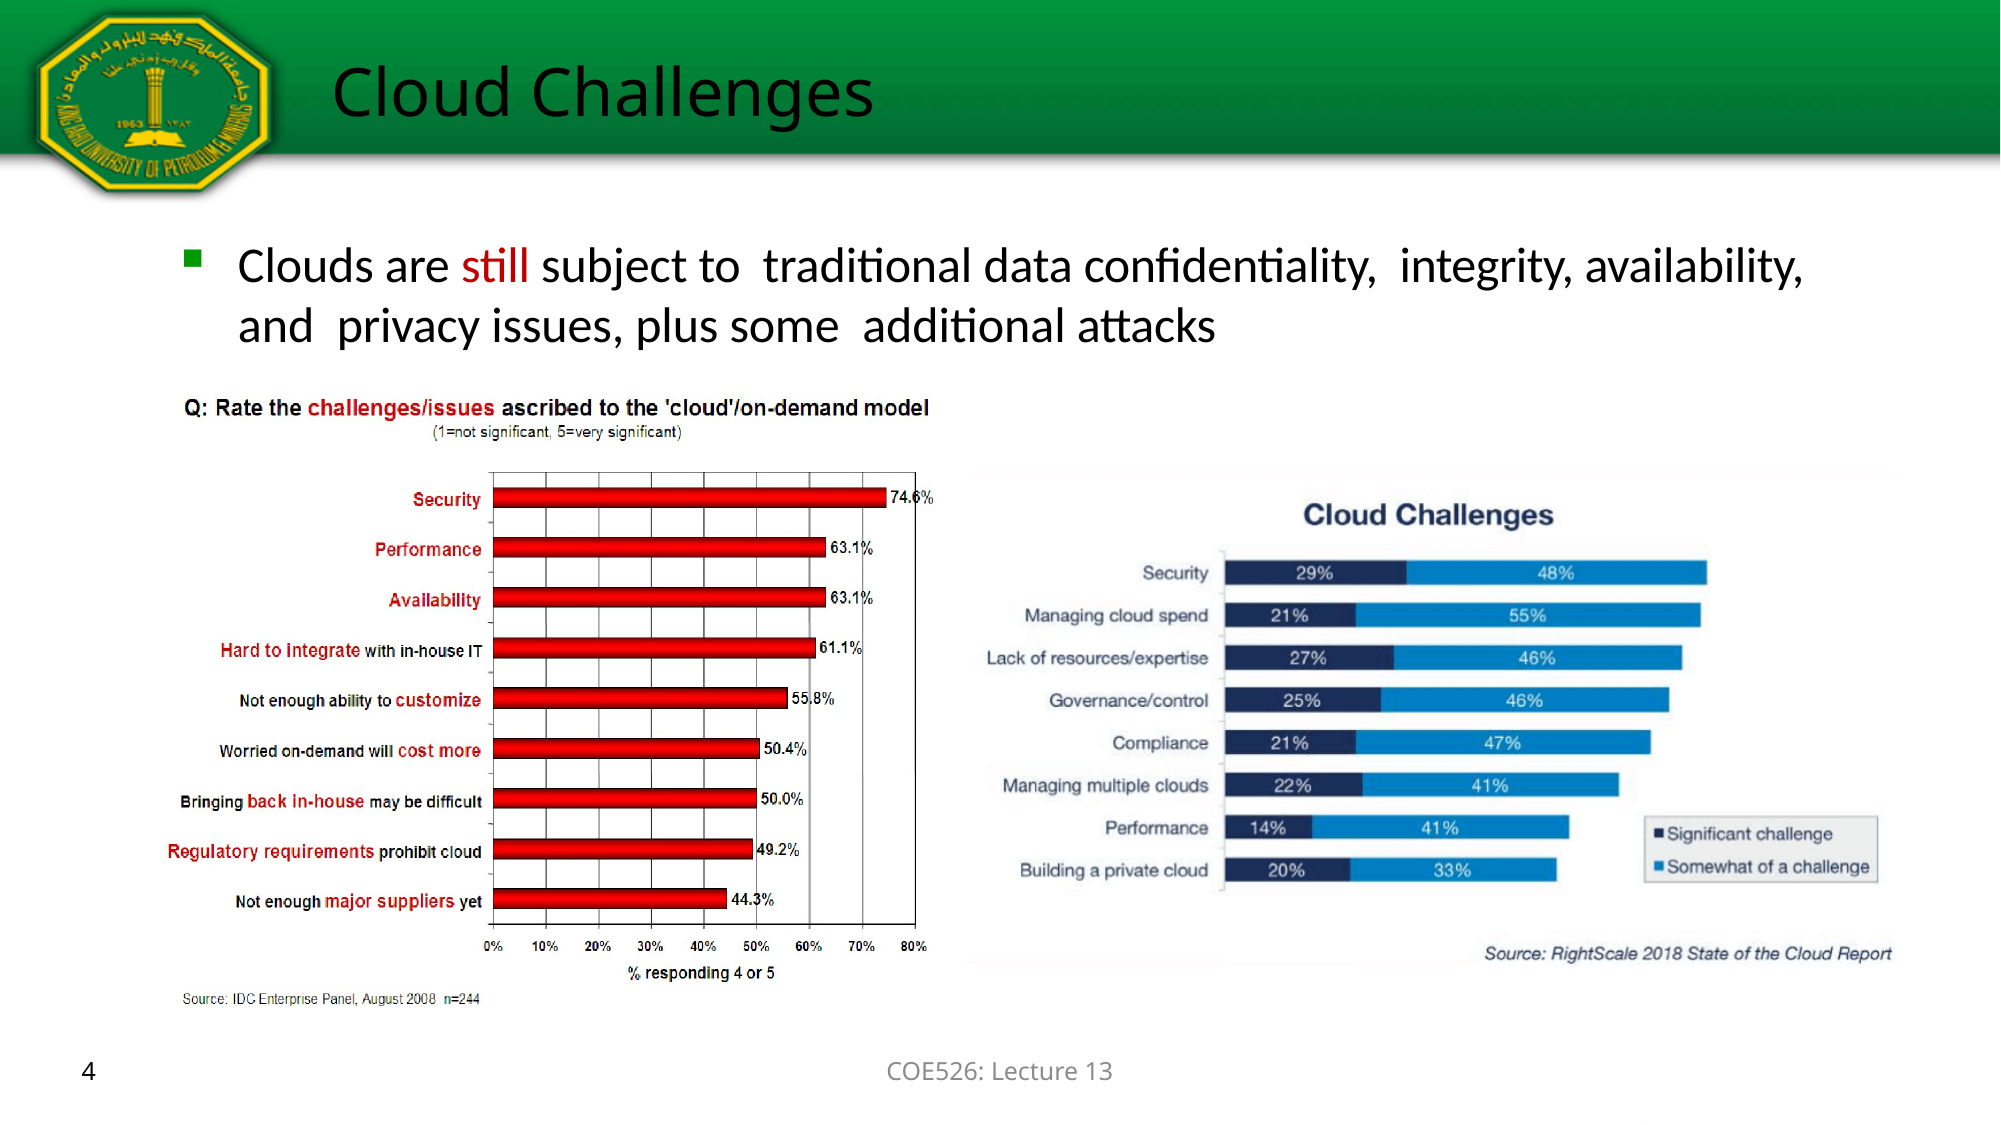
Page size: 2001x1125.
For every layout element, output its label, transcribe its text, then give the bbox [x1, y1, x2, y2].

list Clouds are still subject to traditional data confidentiality, integrity, availability, and privacy issues, plus some additional attacks [166, 224, 1842, 1007]
title Cloud Challenges [316, 35, 1915, 138]
slide_number 4 [66, 1042, 517, 1103]
picture [0, 0, 2001, 1125]
footer COE526: Lecture 13 [662, 1042, 1338, 1103]
